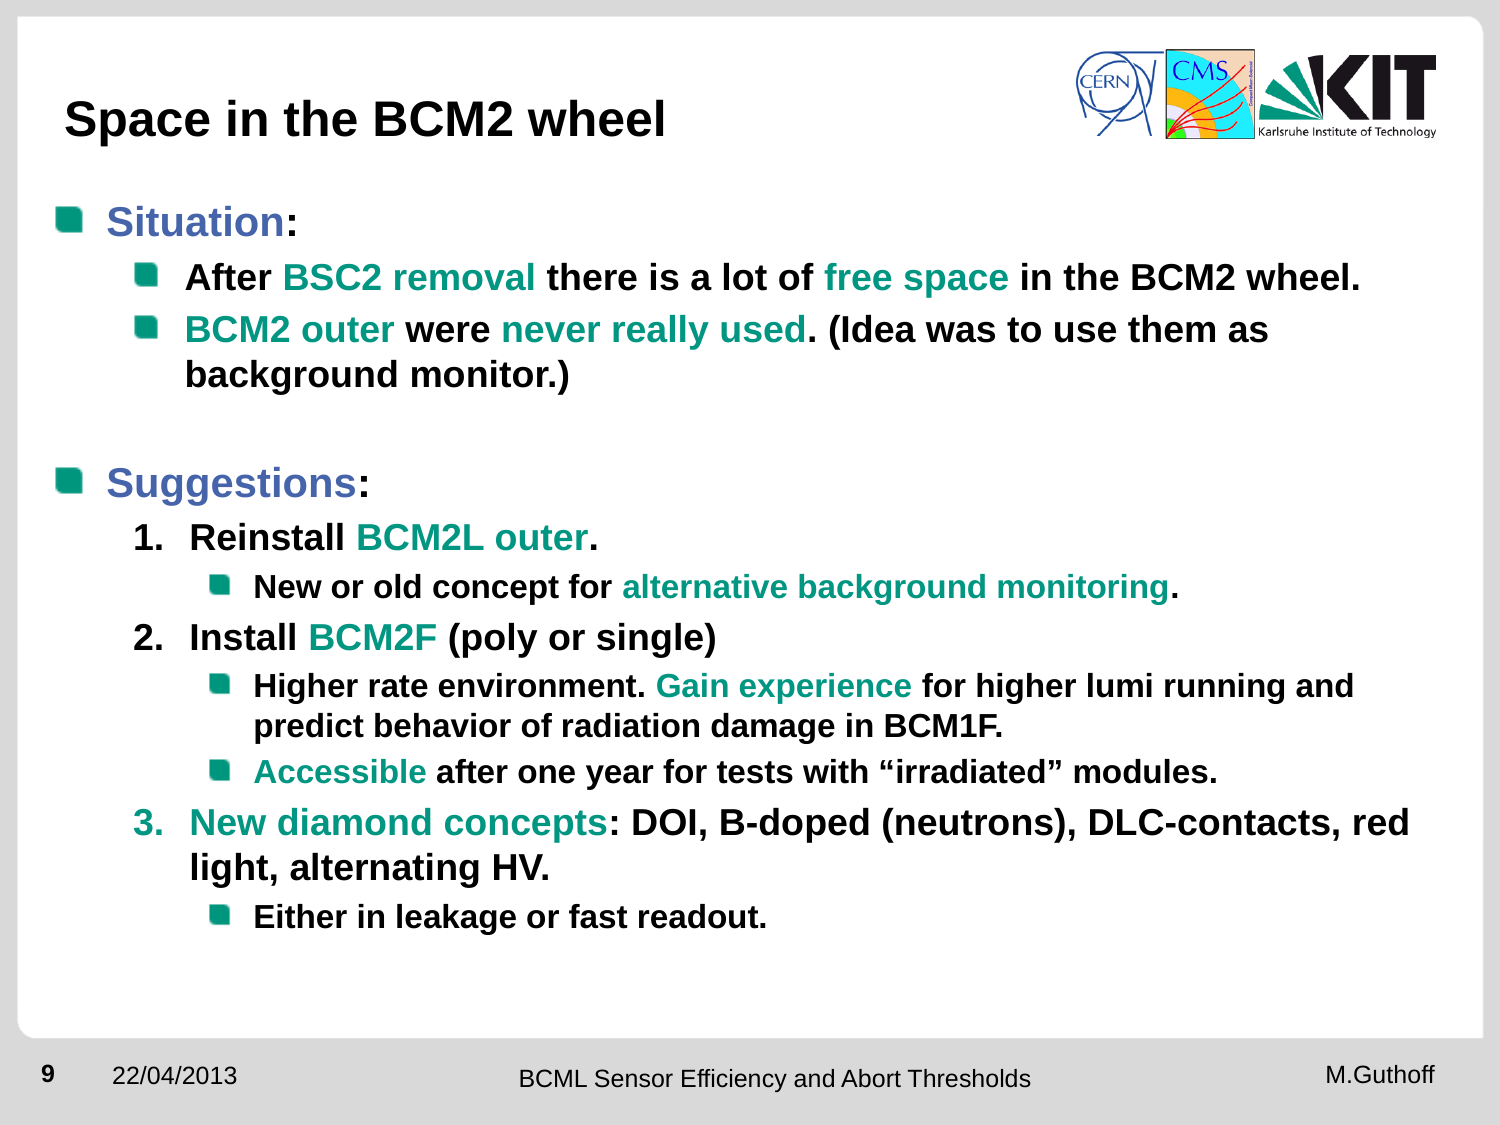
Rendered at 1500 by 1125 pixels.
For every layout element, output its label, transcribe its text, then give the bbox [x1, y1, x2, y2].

picture [0, 0, 1500, 1125]
footer BCML Sensor Efficiency and Abort Thresholds [250, 1055, 1300, 1100]
list Situation: After BSC2 removal there is a lot of free space in the BCM2 wheel. BCM2 outer were never really used. (Idea was to use them as background monitor.) Suggestions: Reinstall BCM2L outer. New or old concept for alternative background monitoring. Install BCM2F (poly or single) Higher rate environment. Gain experience for higher lumi running and predict behavior of radiation damage in BCM1F. Accessible after one year for tests with “irradiated” modules. New diamond concepts: DOI, B-doped (neutrons), DLC-contacts, red light, alternating HV. Either in leakage or fast readout. [54, 195, 1426, 998]
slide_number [97, 1042, 326, 1106]
title Space in the BCM2 wheel [64, 54, 1198, 147]
